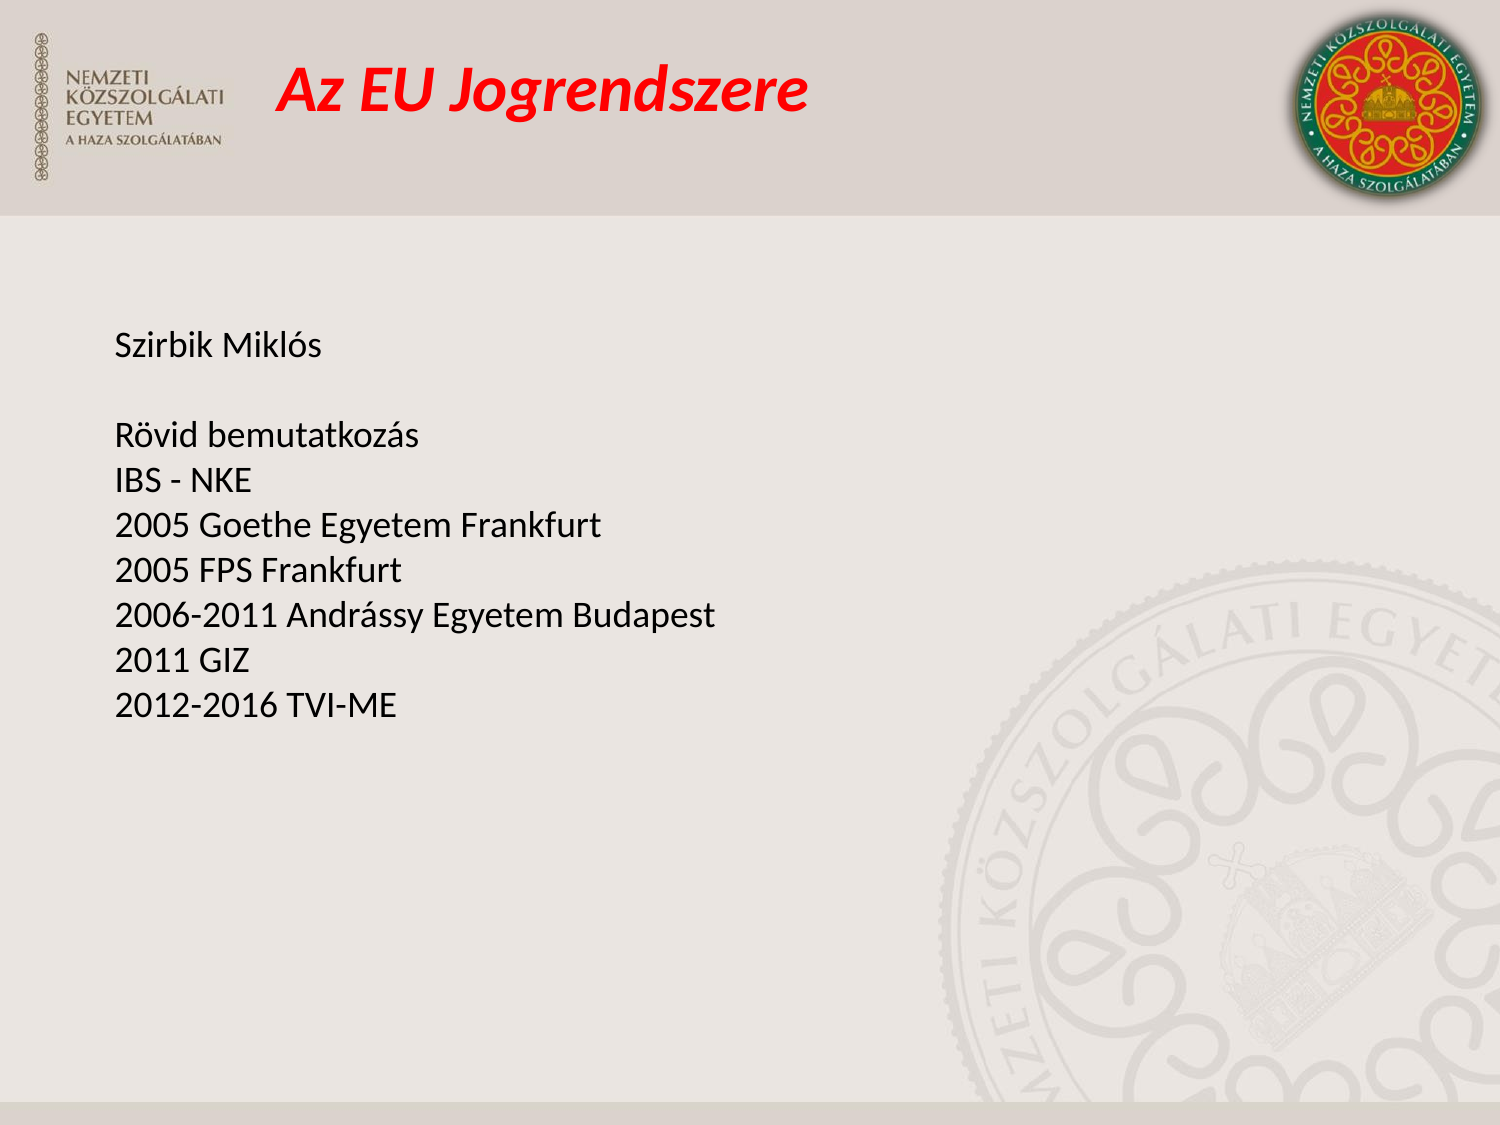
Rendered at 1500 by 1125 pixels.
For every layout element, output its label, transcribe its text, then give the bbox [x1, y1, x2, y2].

text_box [1275, 0, 1500, 215]
text_box Az EU Jogrendszere [262, 37, 1250, 133]
picture [0, 0, 1500, 1125]
text_box Szirbik Miklós Rövid bemutatkozás IBS - NKE 2005 Goethe Egyetem Frankfurt 2005 FPS Frankfurt 2006-2011 Andrássy Egyetem Budapest 2011 GIZ 2012-2016 TVI-ME [99, 312, 1300, 733]
